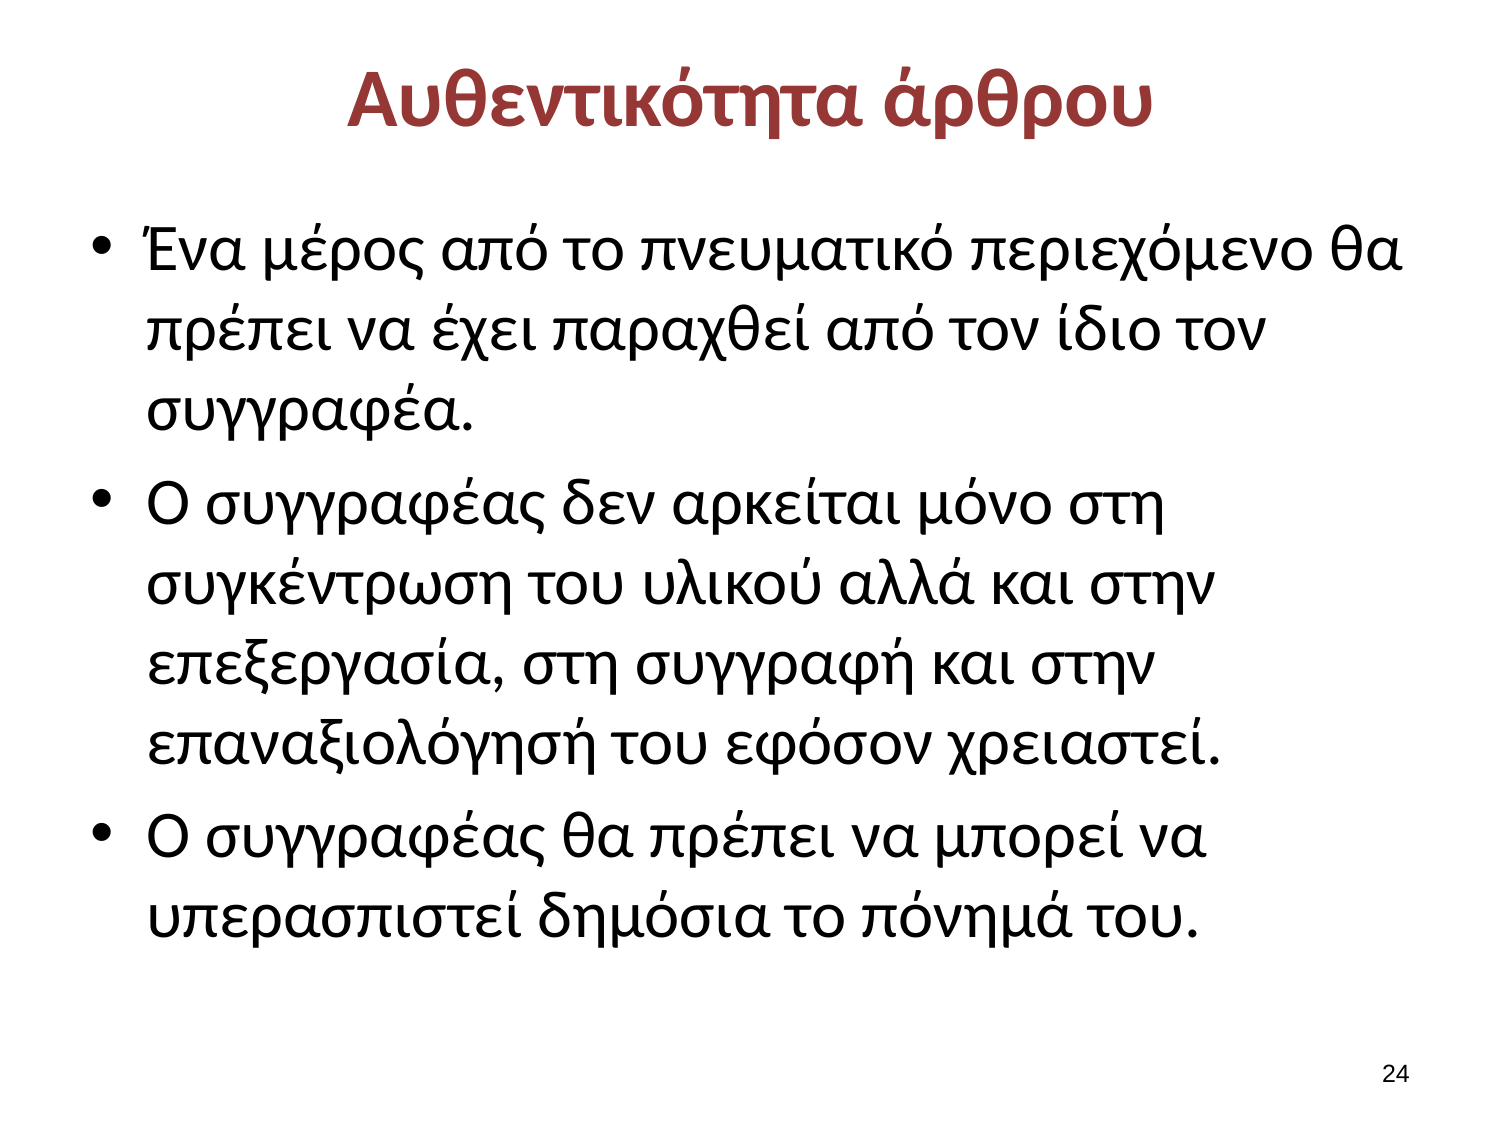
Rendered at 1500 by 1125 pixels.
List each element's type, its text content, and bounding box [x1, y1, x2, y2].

slide_number 23 [1074, 1042, 1425, 1103]
title Αυθεντικότητα άρθρου [76, 19, 1427, 169]
list Ένα μέρος από το πνευματικό περιεχόμενο θα πρέπει να έχει παραχθεί από τον ίδιο τον συγγραφέα. Ο συγγραφέας δεν αρκείται μόνο στη συγκέντρωση του υλικού αλλά και στην επεξεργασία, στη συγγραφή και στην επαναξιολόγησή του εφόσον χρειαστεί. Ο συγγραφέας θα πρέπει να μπορεί να υπερασπιστεί δημόσια το πόνημά του. [75, 196, 1425, 1024]
